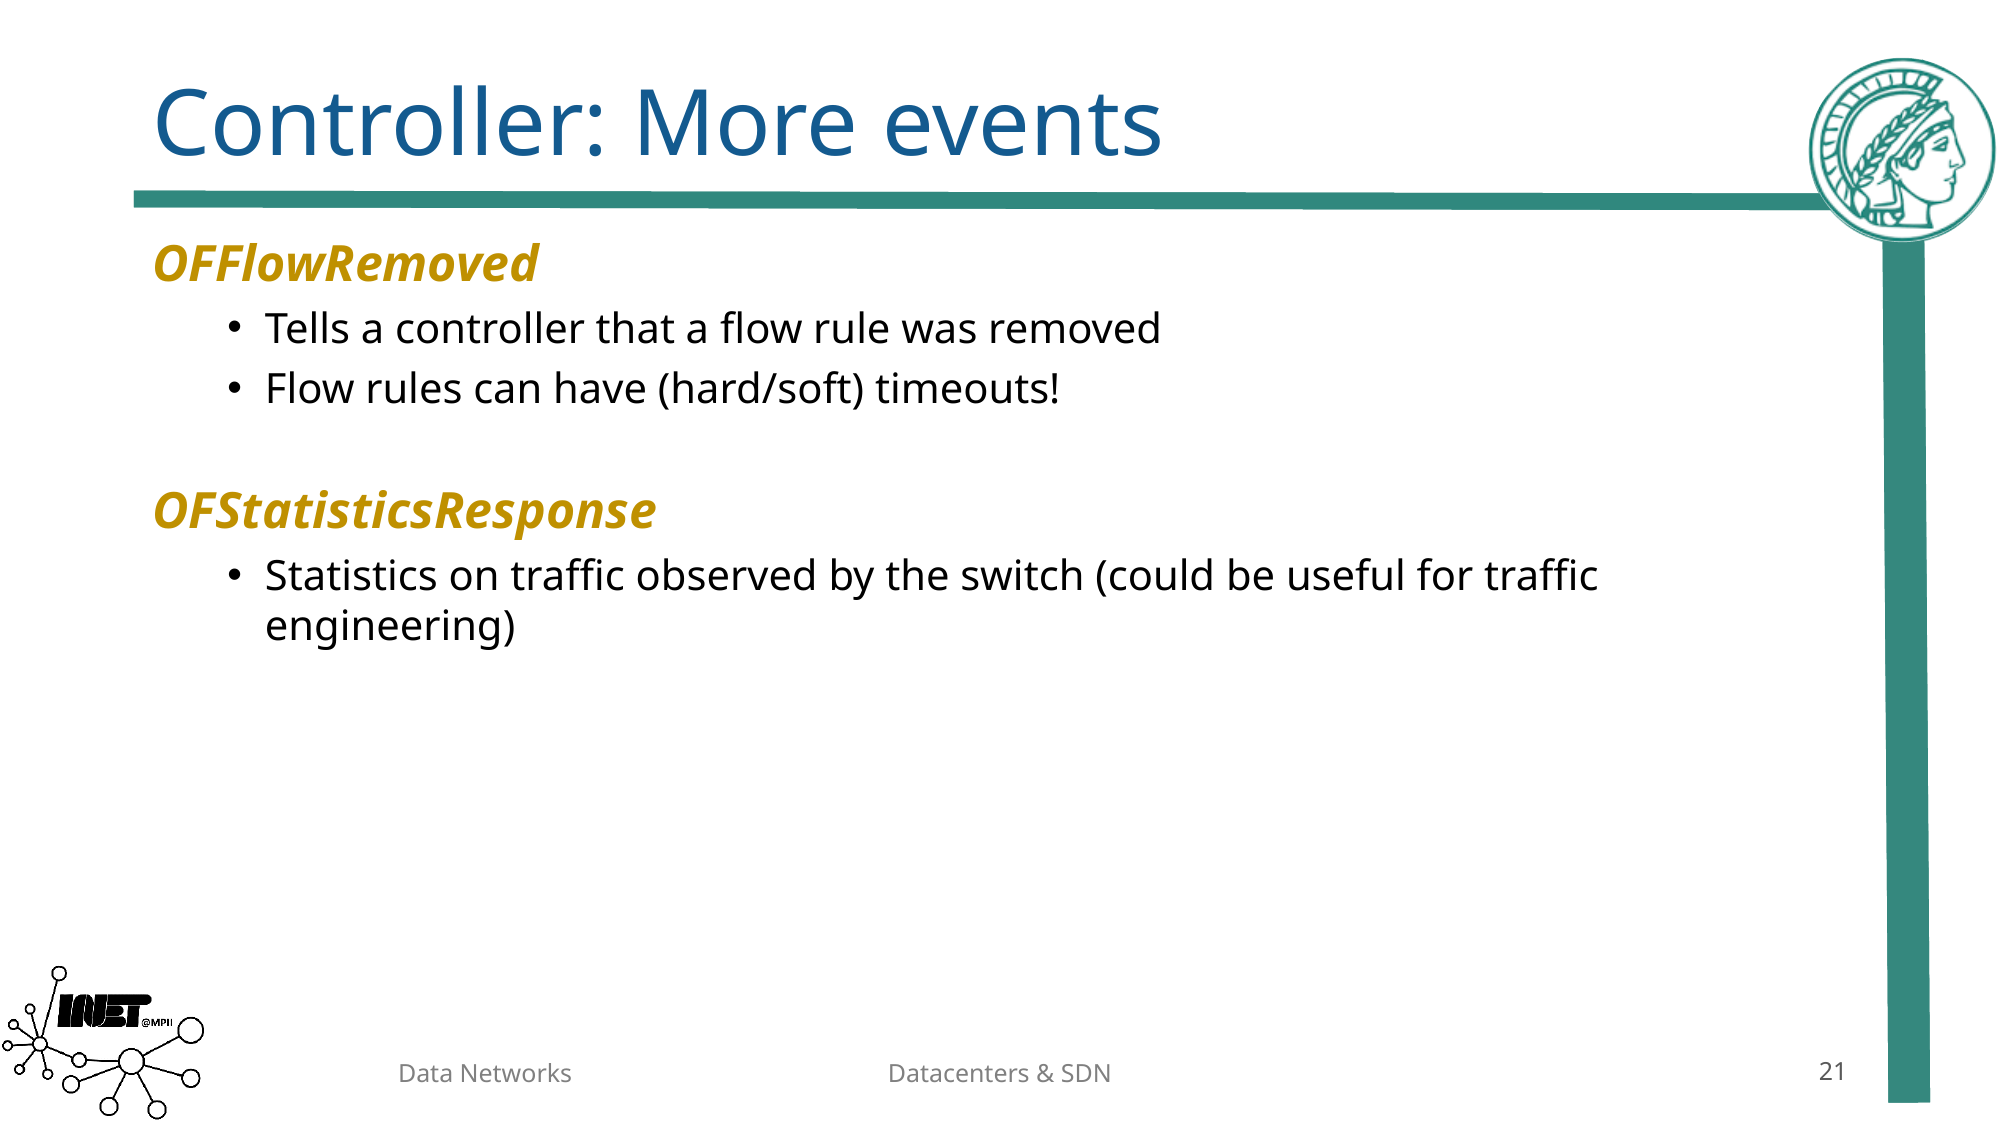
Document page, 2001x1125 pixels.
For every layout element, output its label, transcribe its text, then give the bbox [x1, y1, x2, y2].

title Controller: More events [137, 59, 1863, 191]
list OFFlowRemoved Tells a controller that a flow rule was removed Flow rules can have (hard/soft) timeouts! OFStatisticsResponse Statistics on traffic observed by the switch (could be useful for traffic engineering) [137, 223, 1863, 1012]
picture [1, 964, 204, 1120]
picture [1817, 57, 1997, 243]
footer Datacenters & SDN [662, 1042, 1338, 1103]
slide_number Data Networks [137, 1042, 588, 1103]
slide_number 21 [1412, 1042, 1863, 1103]
